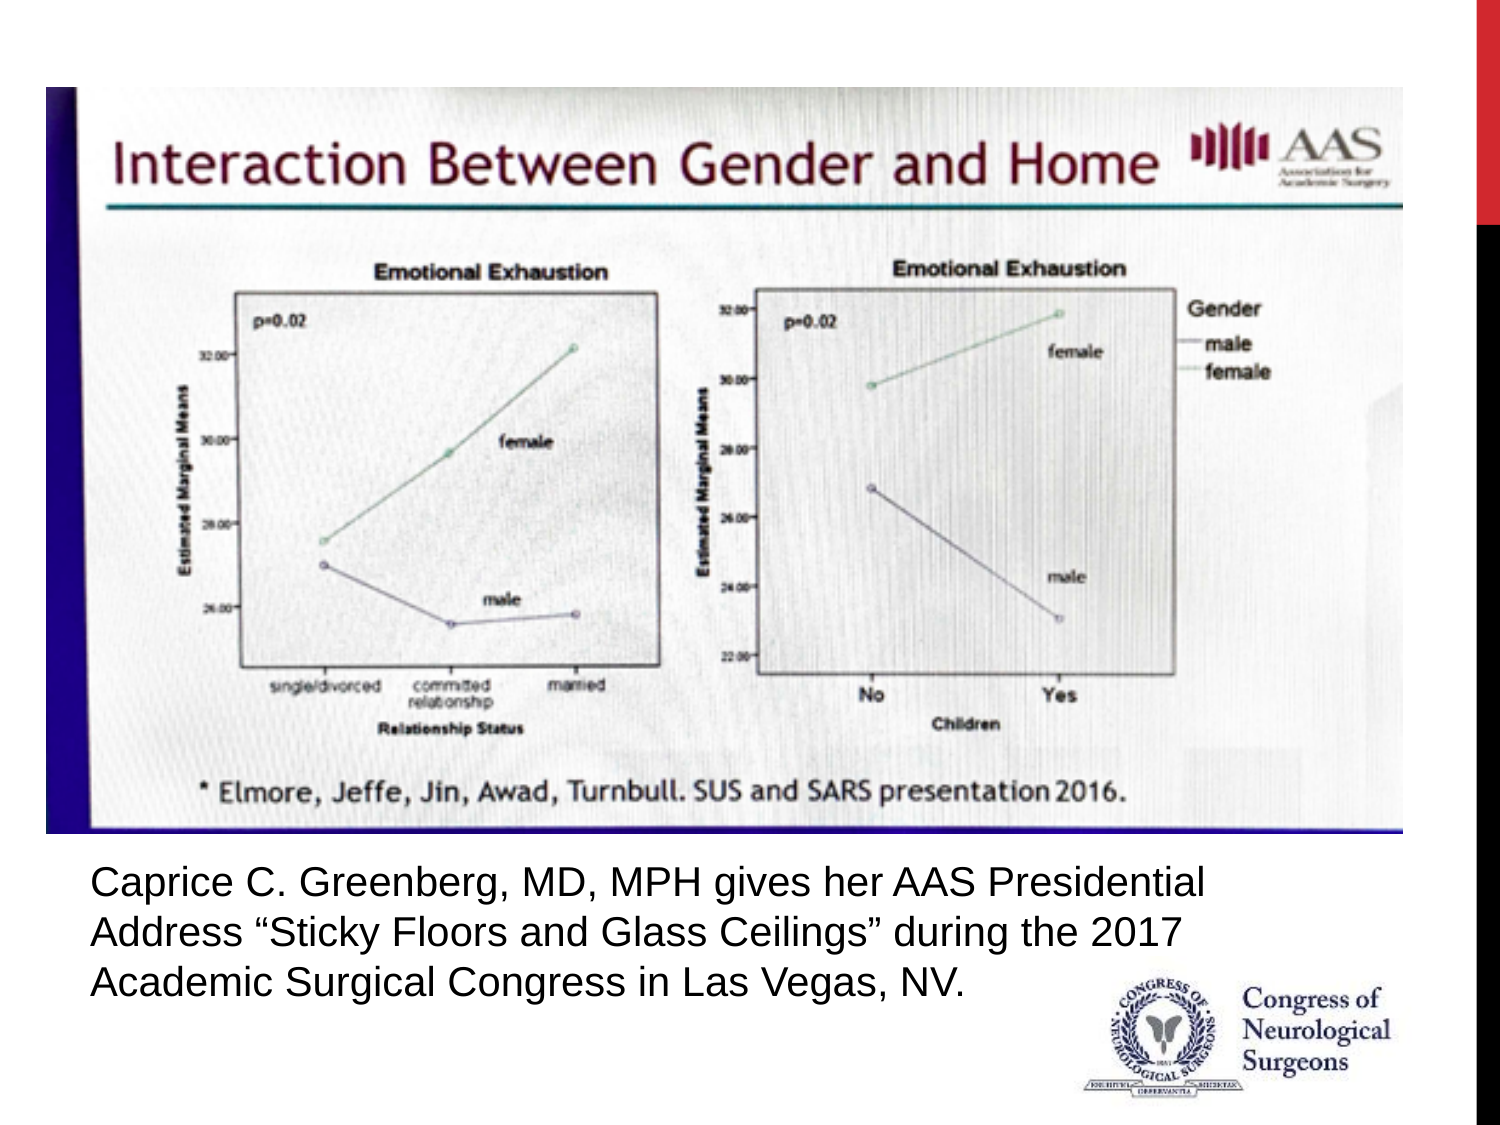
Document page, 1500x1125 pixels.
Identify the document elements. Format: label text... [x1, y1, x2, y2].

picture [45, 86, 1403, 834]
list Caprice C. Greenberg, MD, MPH gives her AAS Presidential Address “Sticky Floors and Glass Ceilings” during the 2017 Academic Surgical Congress in Las Vegas, NV. [75, 847, 1325, 1032]
picture [1062, 956, 1413, 1119]
